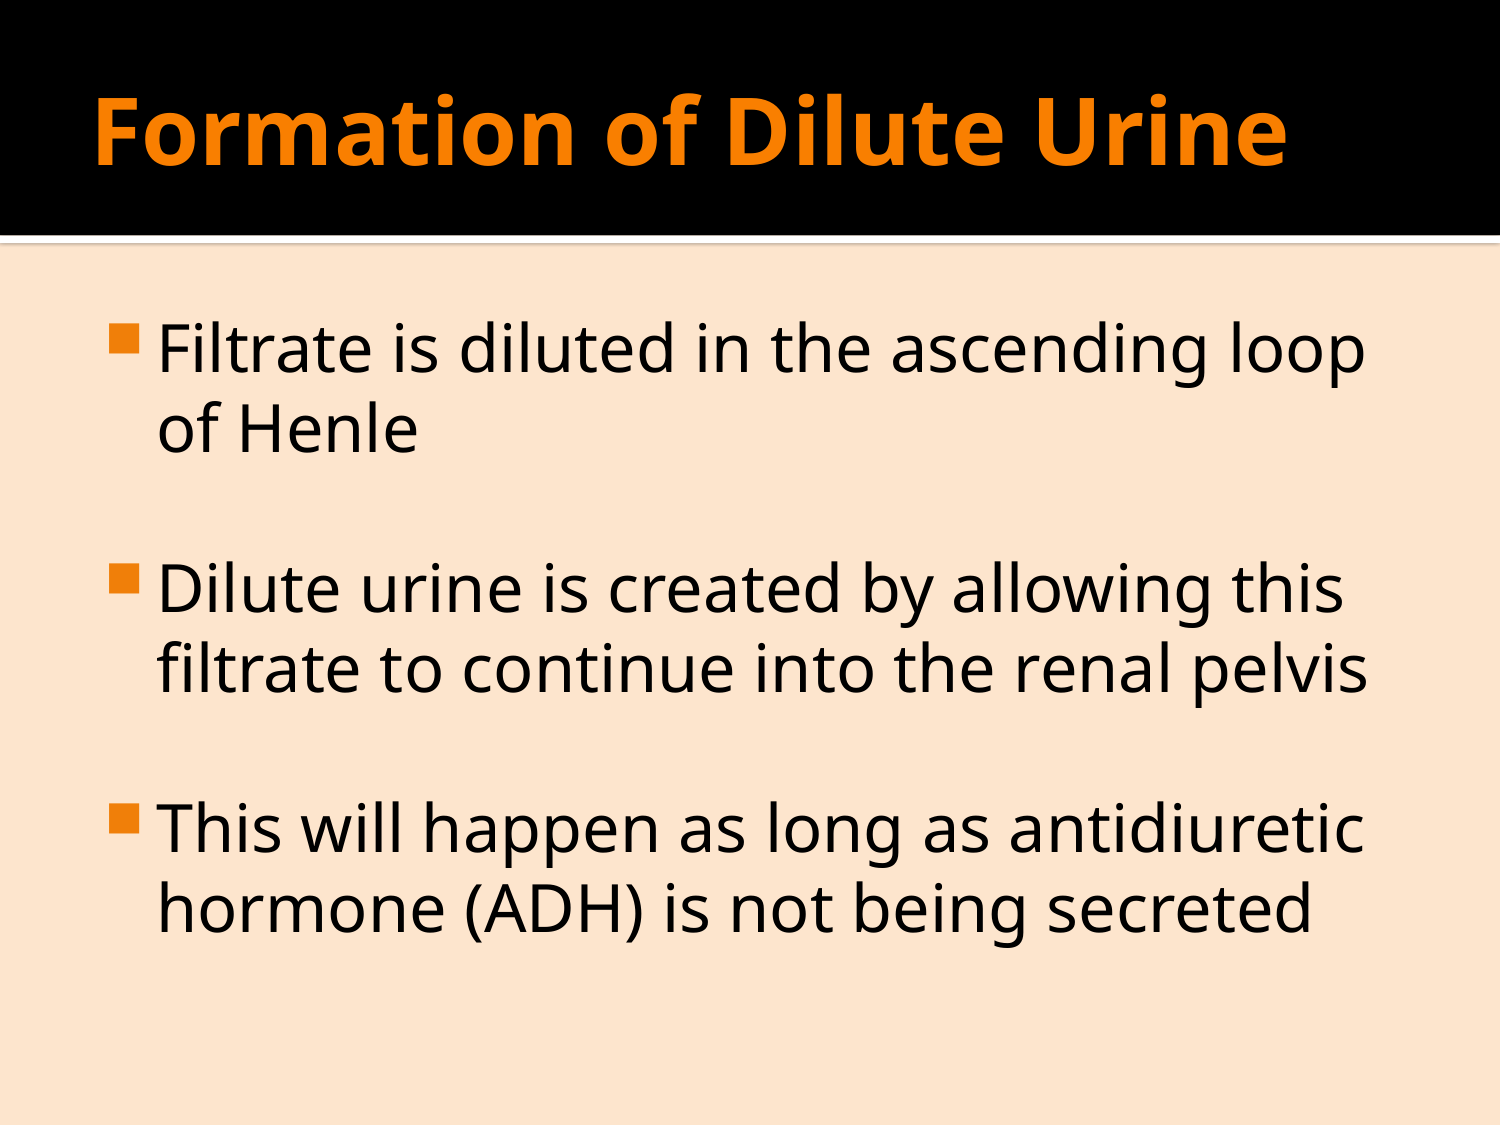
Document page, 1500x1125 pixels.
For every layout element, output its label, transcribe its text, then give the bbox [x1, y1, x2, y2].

title Formation of Dilute Urine [75, 25, 1425, 231]
list Filtrate is diluted in the ascending loop of Henle Dilute urine is created by allowing this filtrate to continue into the renal pelvis This will happen as long as antidiuretic hormone (ADH) is not being secreted [75, 291, 1425, 1050]
